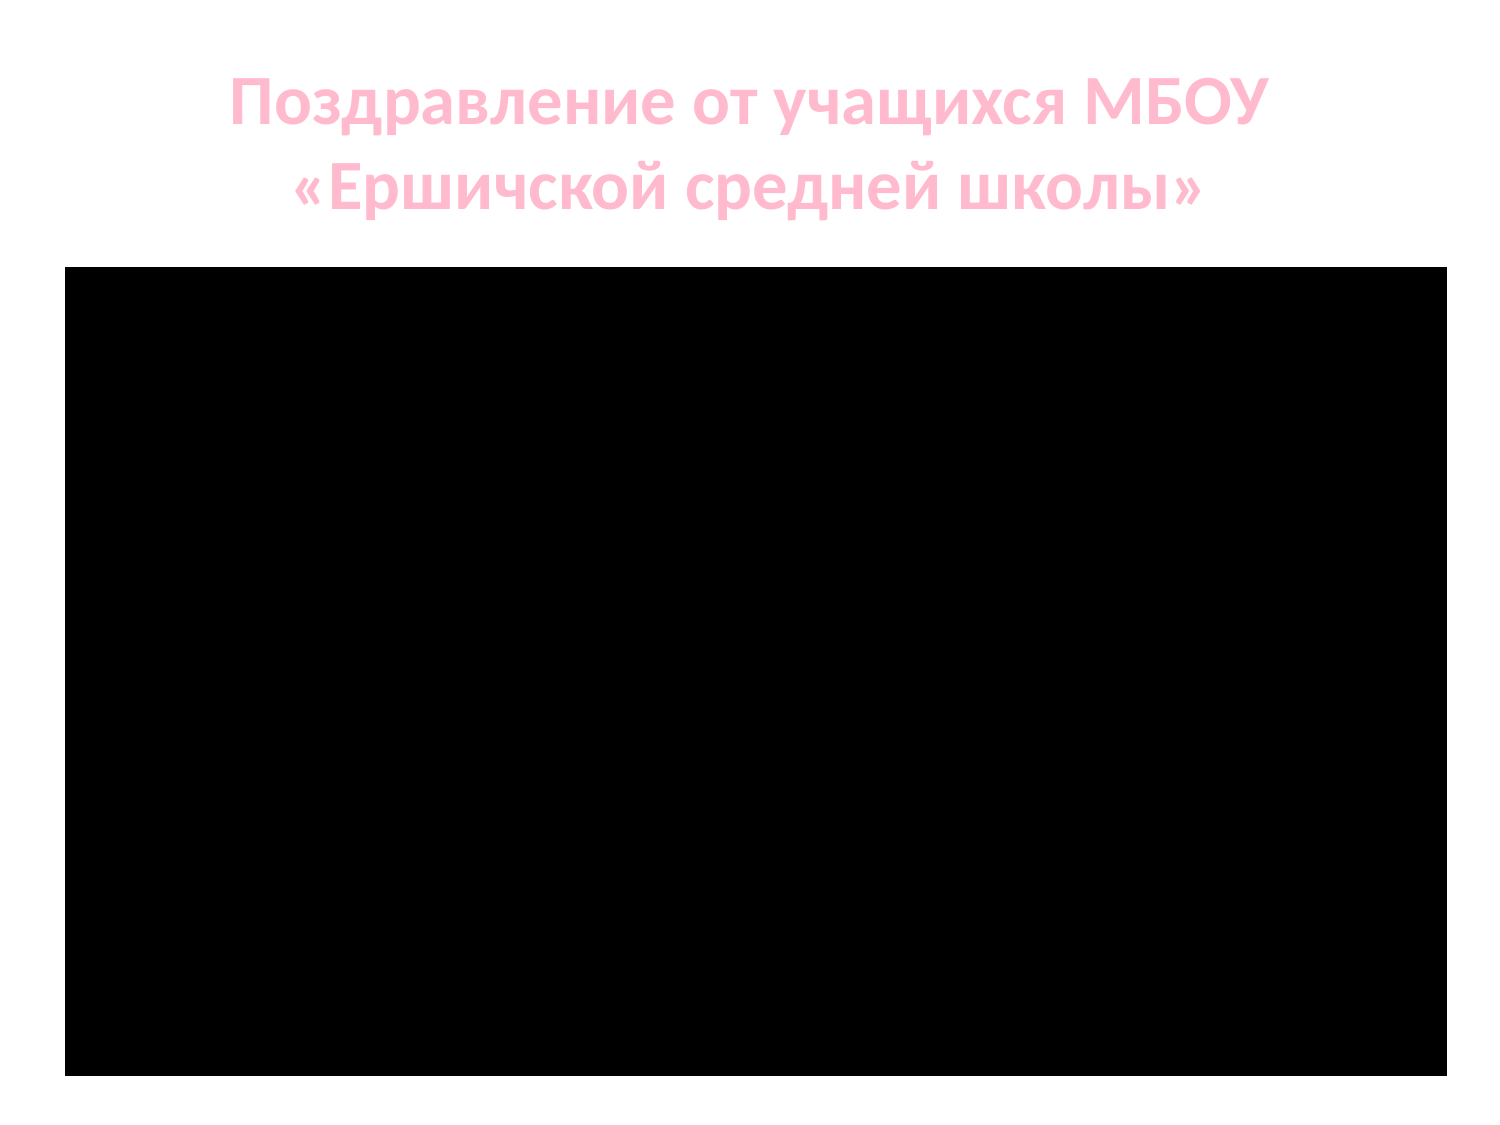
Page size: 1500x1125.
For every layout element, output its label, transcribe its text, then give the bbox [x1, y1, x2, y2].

title Поздравление от учащихся МБОУ «Ершичской средней школы» [75, 45, 1425, 233]
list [64, 266, 1448, 1077]
